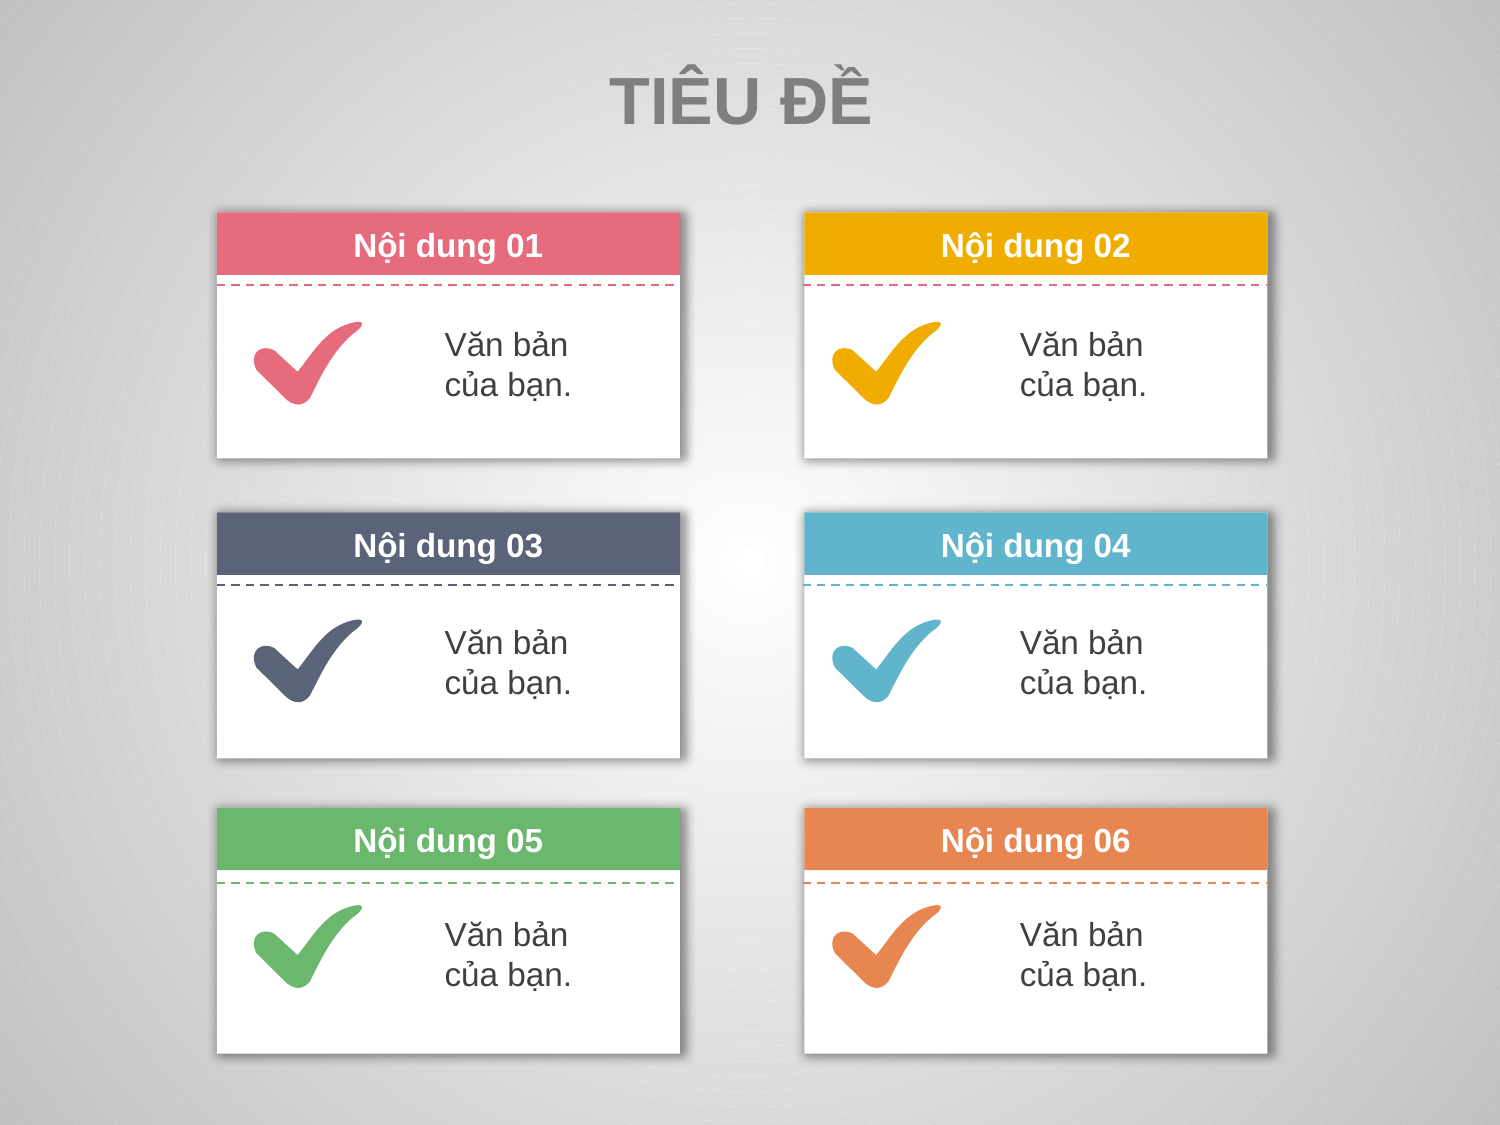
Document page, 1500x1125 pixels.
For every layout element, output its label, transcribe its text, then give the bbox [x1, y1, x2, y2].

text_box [216, 807, 681, 1054]
text_box TIÊU ĐỀ [594, 50, 888, 146]
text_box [802, 212, 1268, 459]
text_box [216, 512, 681, 759]
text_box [802, 807, 1268, 1054]
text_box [802, 512, 1268, 759]
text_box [216, 212, 681, 459]
